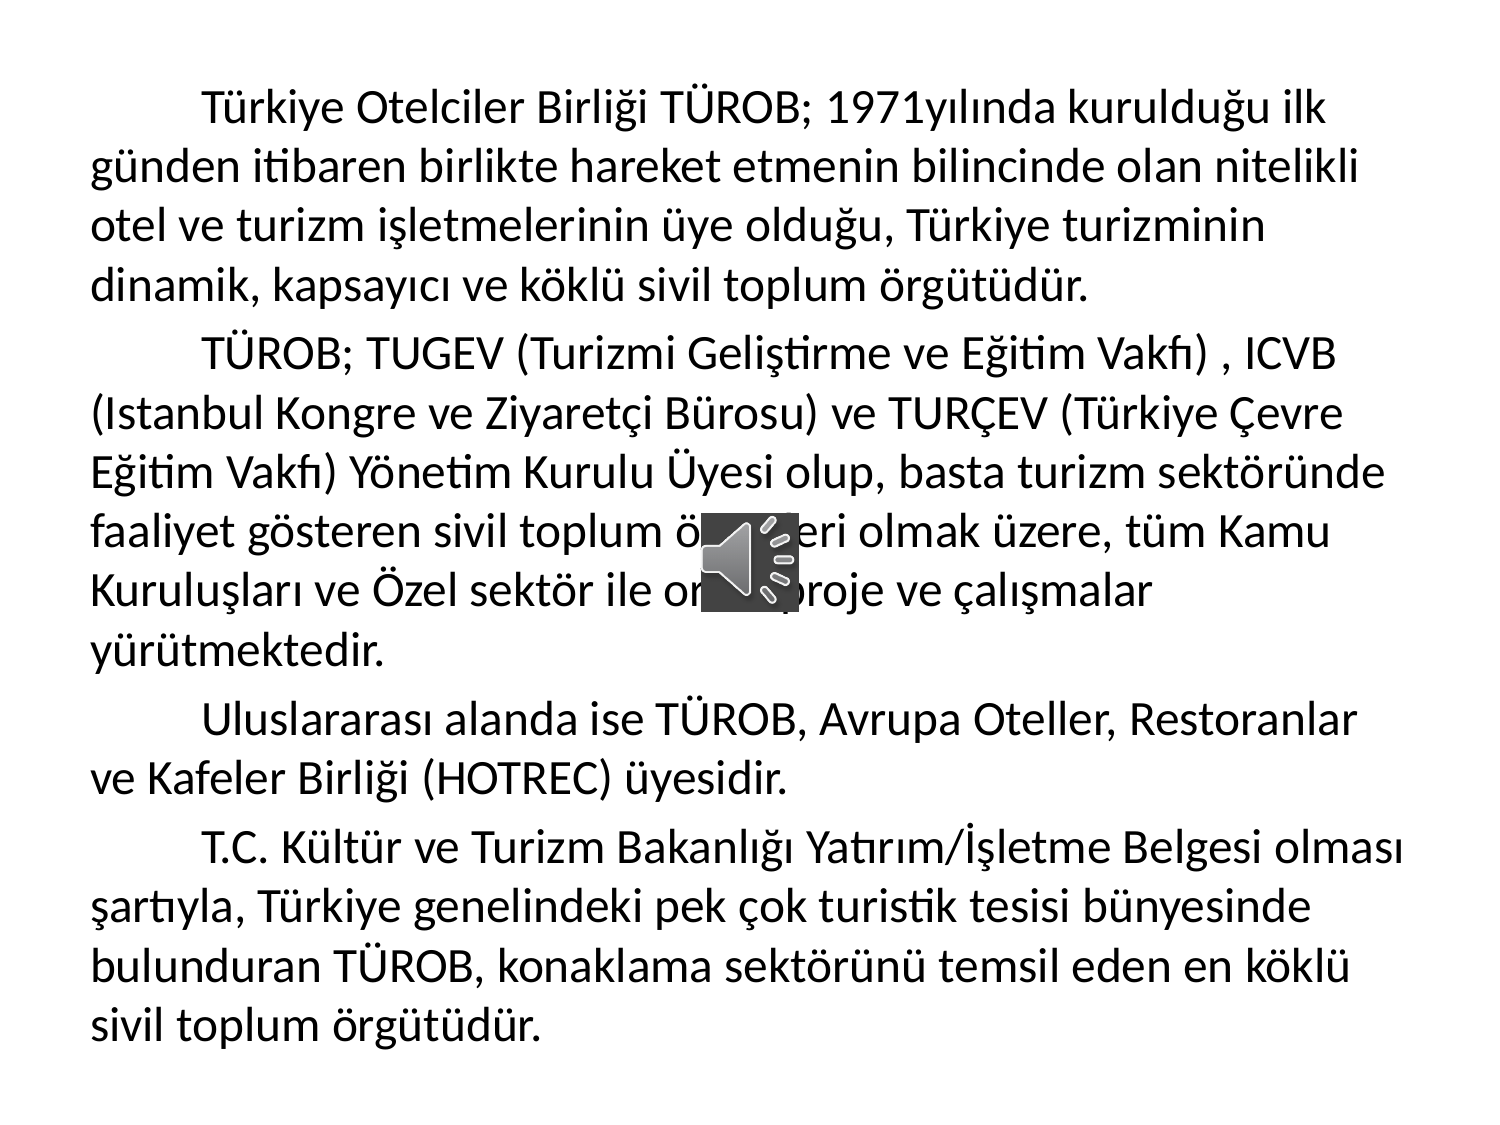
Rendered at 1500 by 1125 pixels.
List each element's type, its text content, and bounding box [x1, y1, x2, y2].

list Türkiye Otelciler Birliği TÜROB; 1971yılında kurulduğu ilk günden itibaren birlikte hareket etmenin bilincinde olan nitelikli otel ve turizm işletmelerinin üye olduğu, Türkiye turizminin dinamik, kapsayıcı ve köklü sivil toplum örgütüdür. TÜROB; TUGEV (Turizmi Geliştirme ve Eğitim Vakfı) , ICVB (Istanbul Kongre ve Ziyaretçi Bürosu) ve TURÇEV (Türkiye Çevre Eğitim Vakfı) Yönetim Kurulu Üyesi olup, basta turizm sektöründe faaliyet gösteren sivil toplum örgütleri olmak üzere, tüm Kamu Kuruluşları ve Özel sektör ile ortak proje ve çalışmalar yürütmektedir. Uluslararası alanda ise TÜROB, Avrupa Oteller, Restoranlar ve Kafeler Birliği (HOTREC) üyesidir. T.C. Kültür ve Turizm Bakanlığı Yatırım/İşletme Belgesi olması şartıyla, Türkiye genelindeki pek çok turistik tesisi bünyesinde bulunduran TÜROB, konaklama sektörünü temsil eden en köklü sivil toplum örgütüdür. [75, 66, 1425, 1071]
picture [699, 512, 801, 613]
